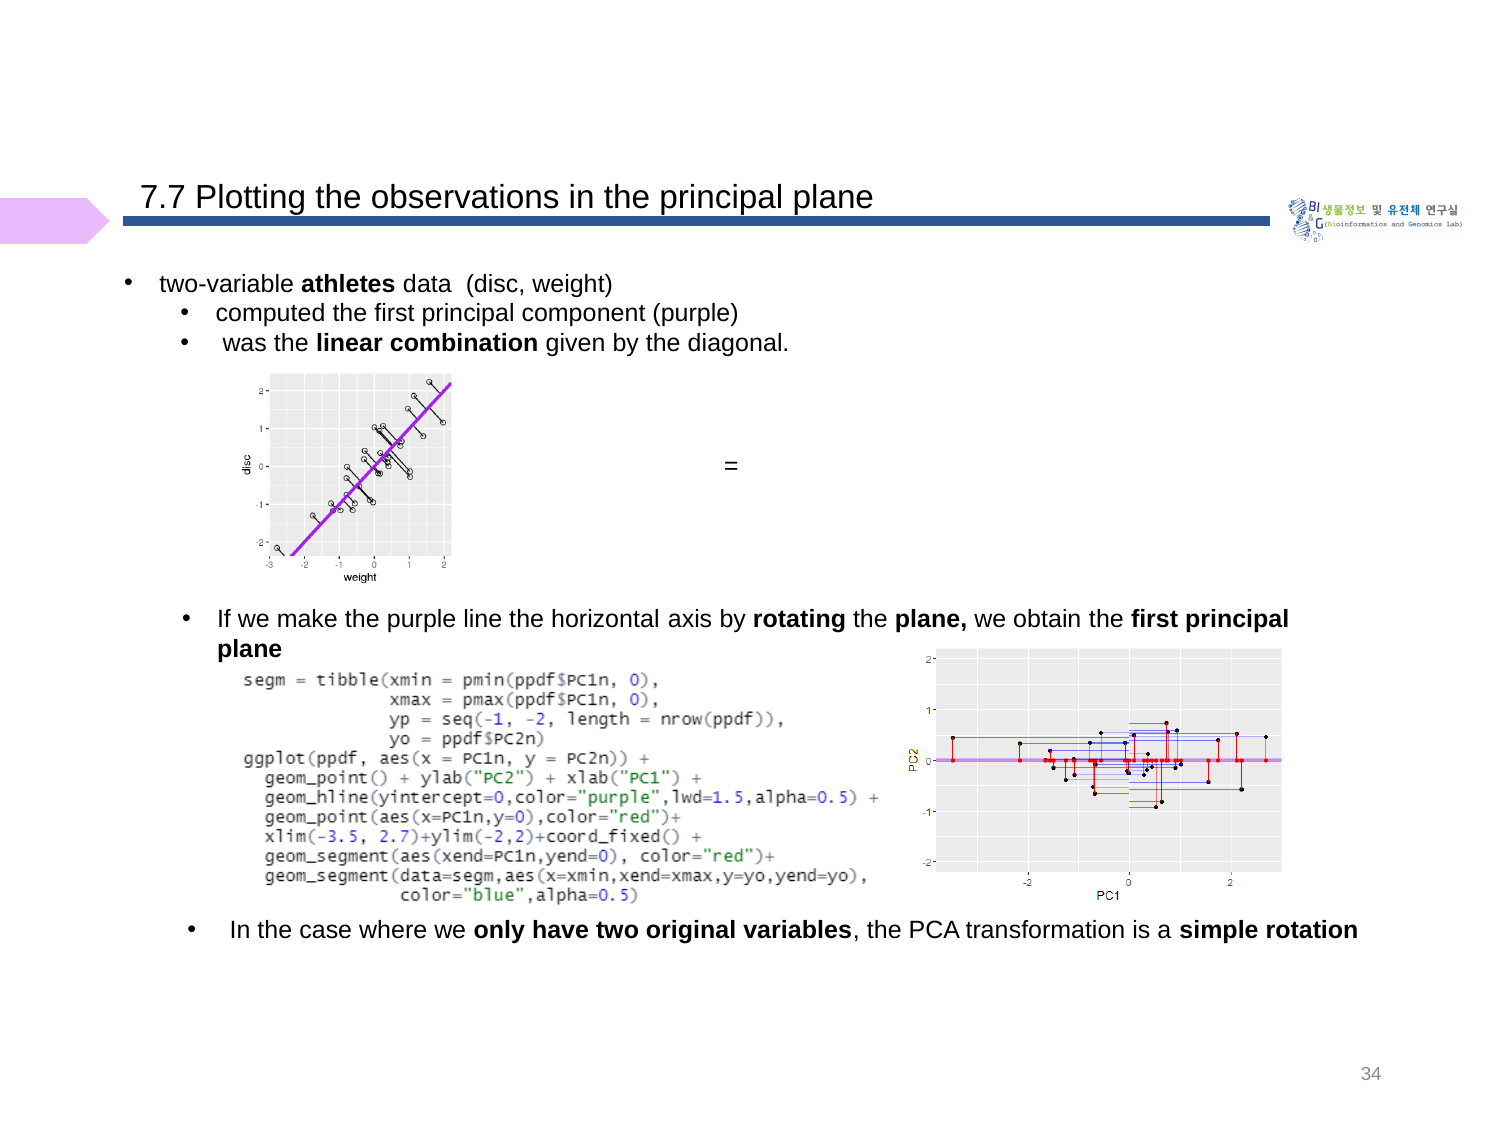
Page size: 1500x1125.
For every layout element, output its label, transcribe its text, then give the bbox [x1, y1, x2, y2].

title 7.7 Plotting the observations in the principal plane [124, 176, 1166, 220]
picture [901, 644, 1286, 906]
picture [241, 367, 458, 587]
text_box [0, 197, 111, 245]
text_box In the case where we only have two original variables, the PCA transformation is a simple rotation [172, 906, 1374, 952]
picture [241, 670, 885, 910]
slide_number 34 [1059, 1042, 1397, 1103]
picture [1285, 194, 1463, 244]
